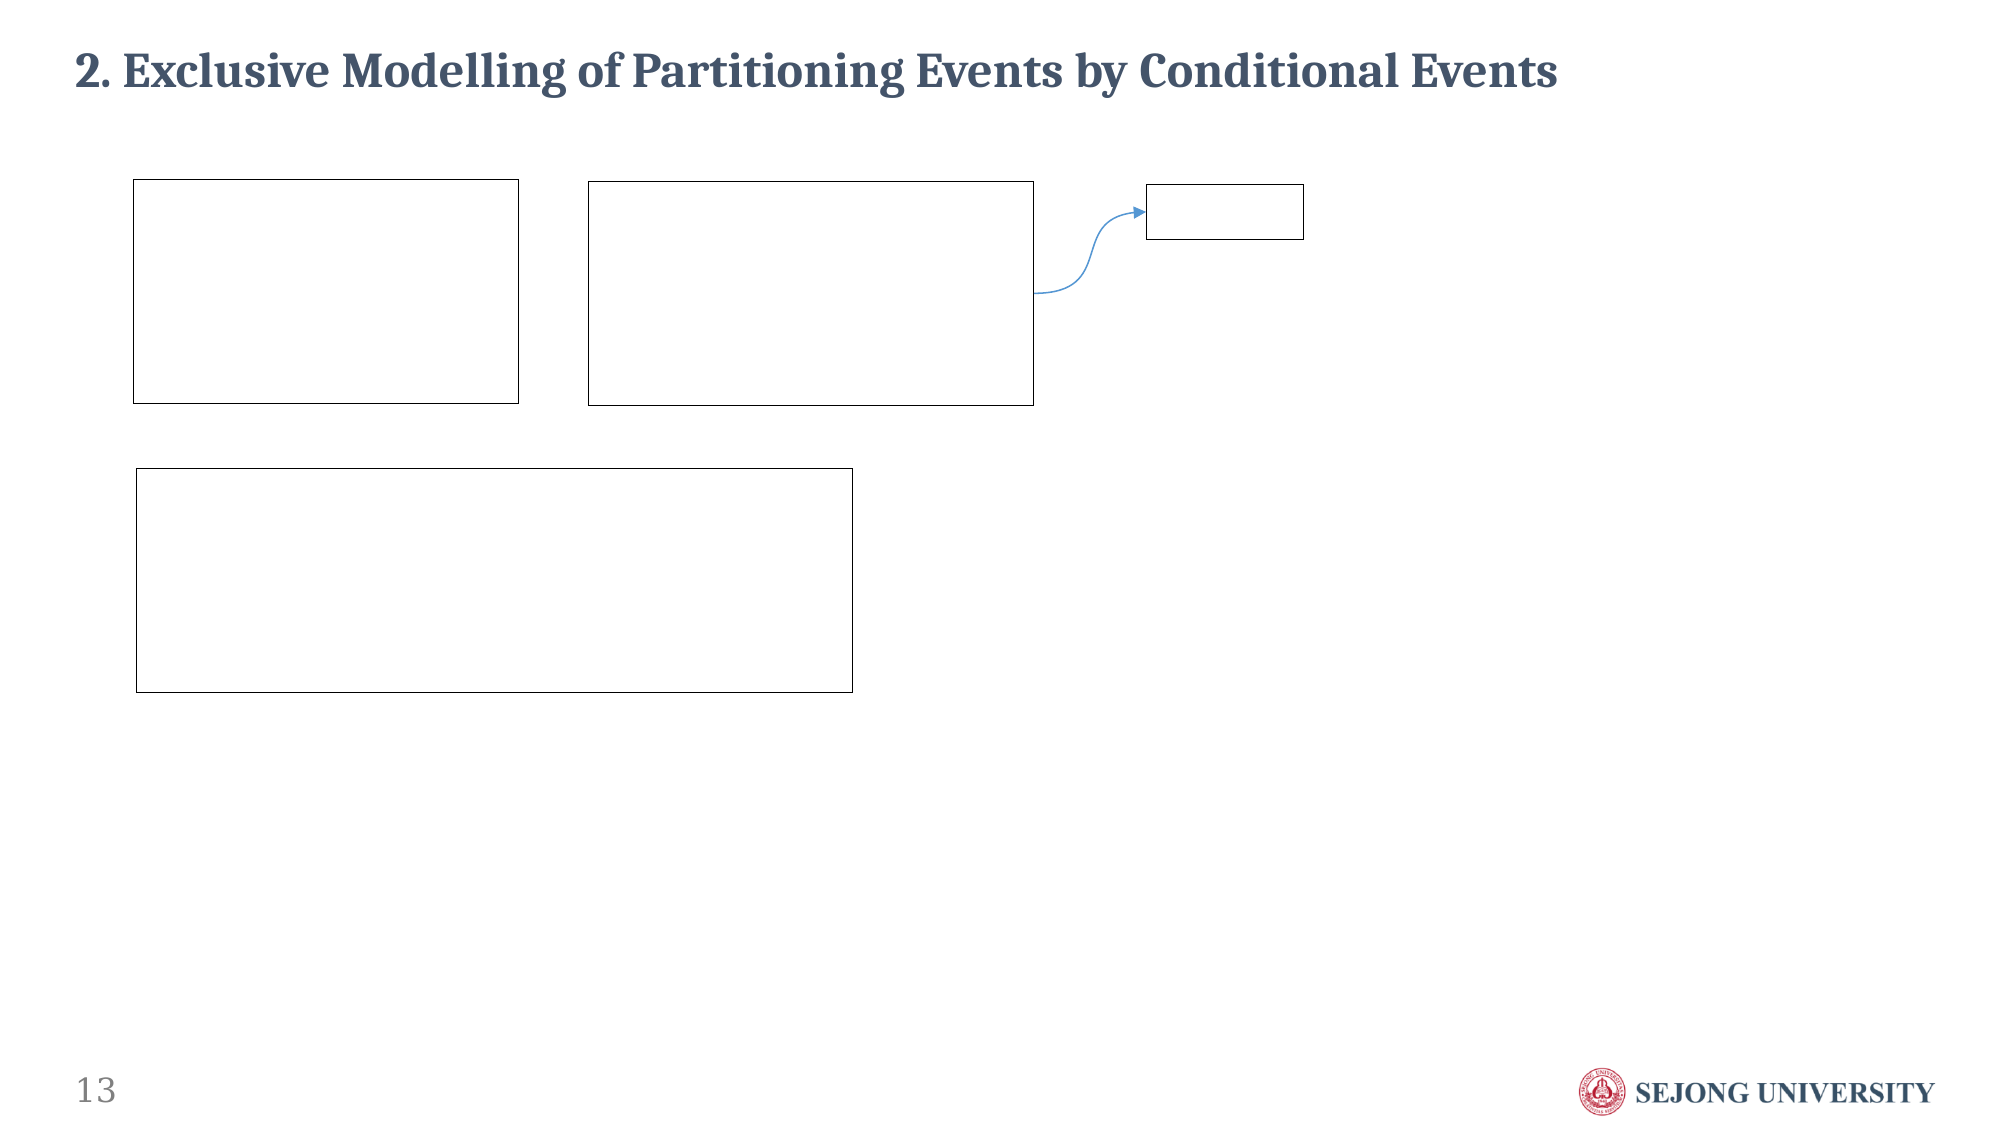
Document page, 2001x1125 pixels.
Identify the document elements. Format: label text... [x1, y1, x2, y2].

title 2. Exclusive Modelling of Partitioning Events by Conditional Events [59, 29, 1936, 129]
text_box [587, 180, 1305, 419]
picture [1572, 1064, 1940, 1119]
